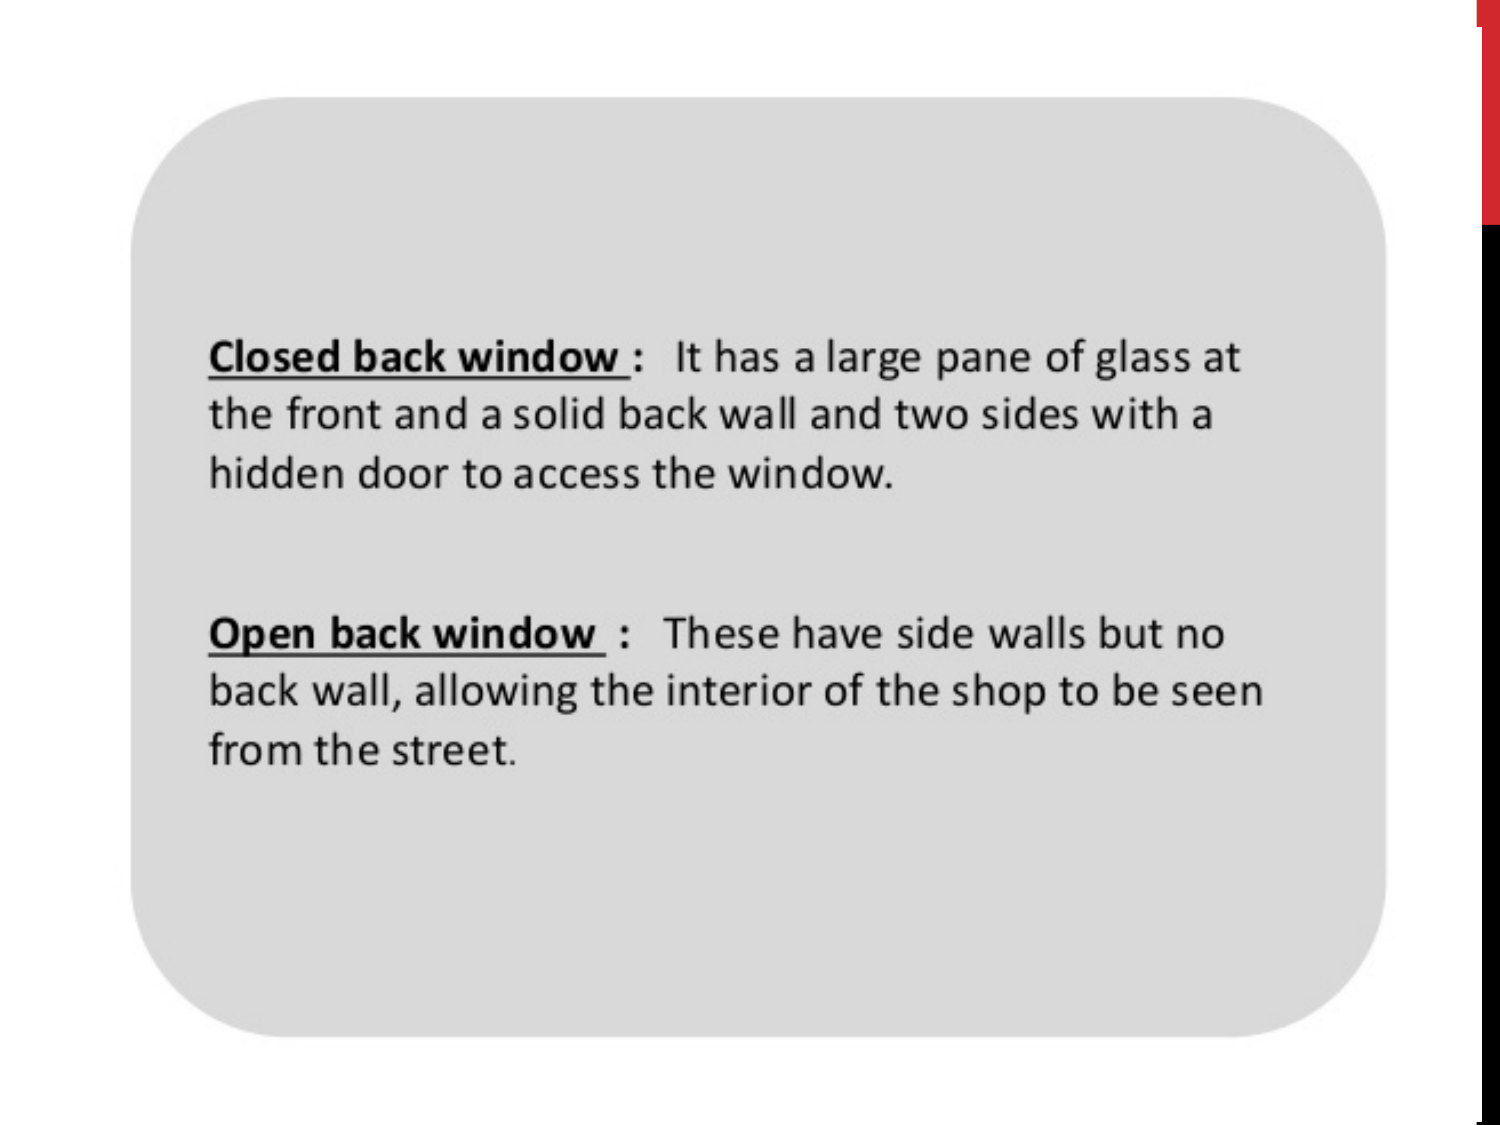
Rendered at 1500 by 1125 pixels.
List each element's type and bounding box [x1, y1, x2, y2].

list [24, 27, 1483, 1123]
